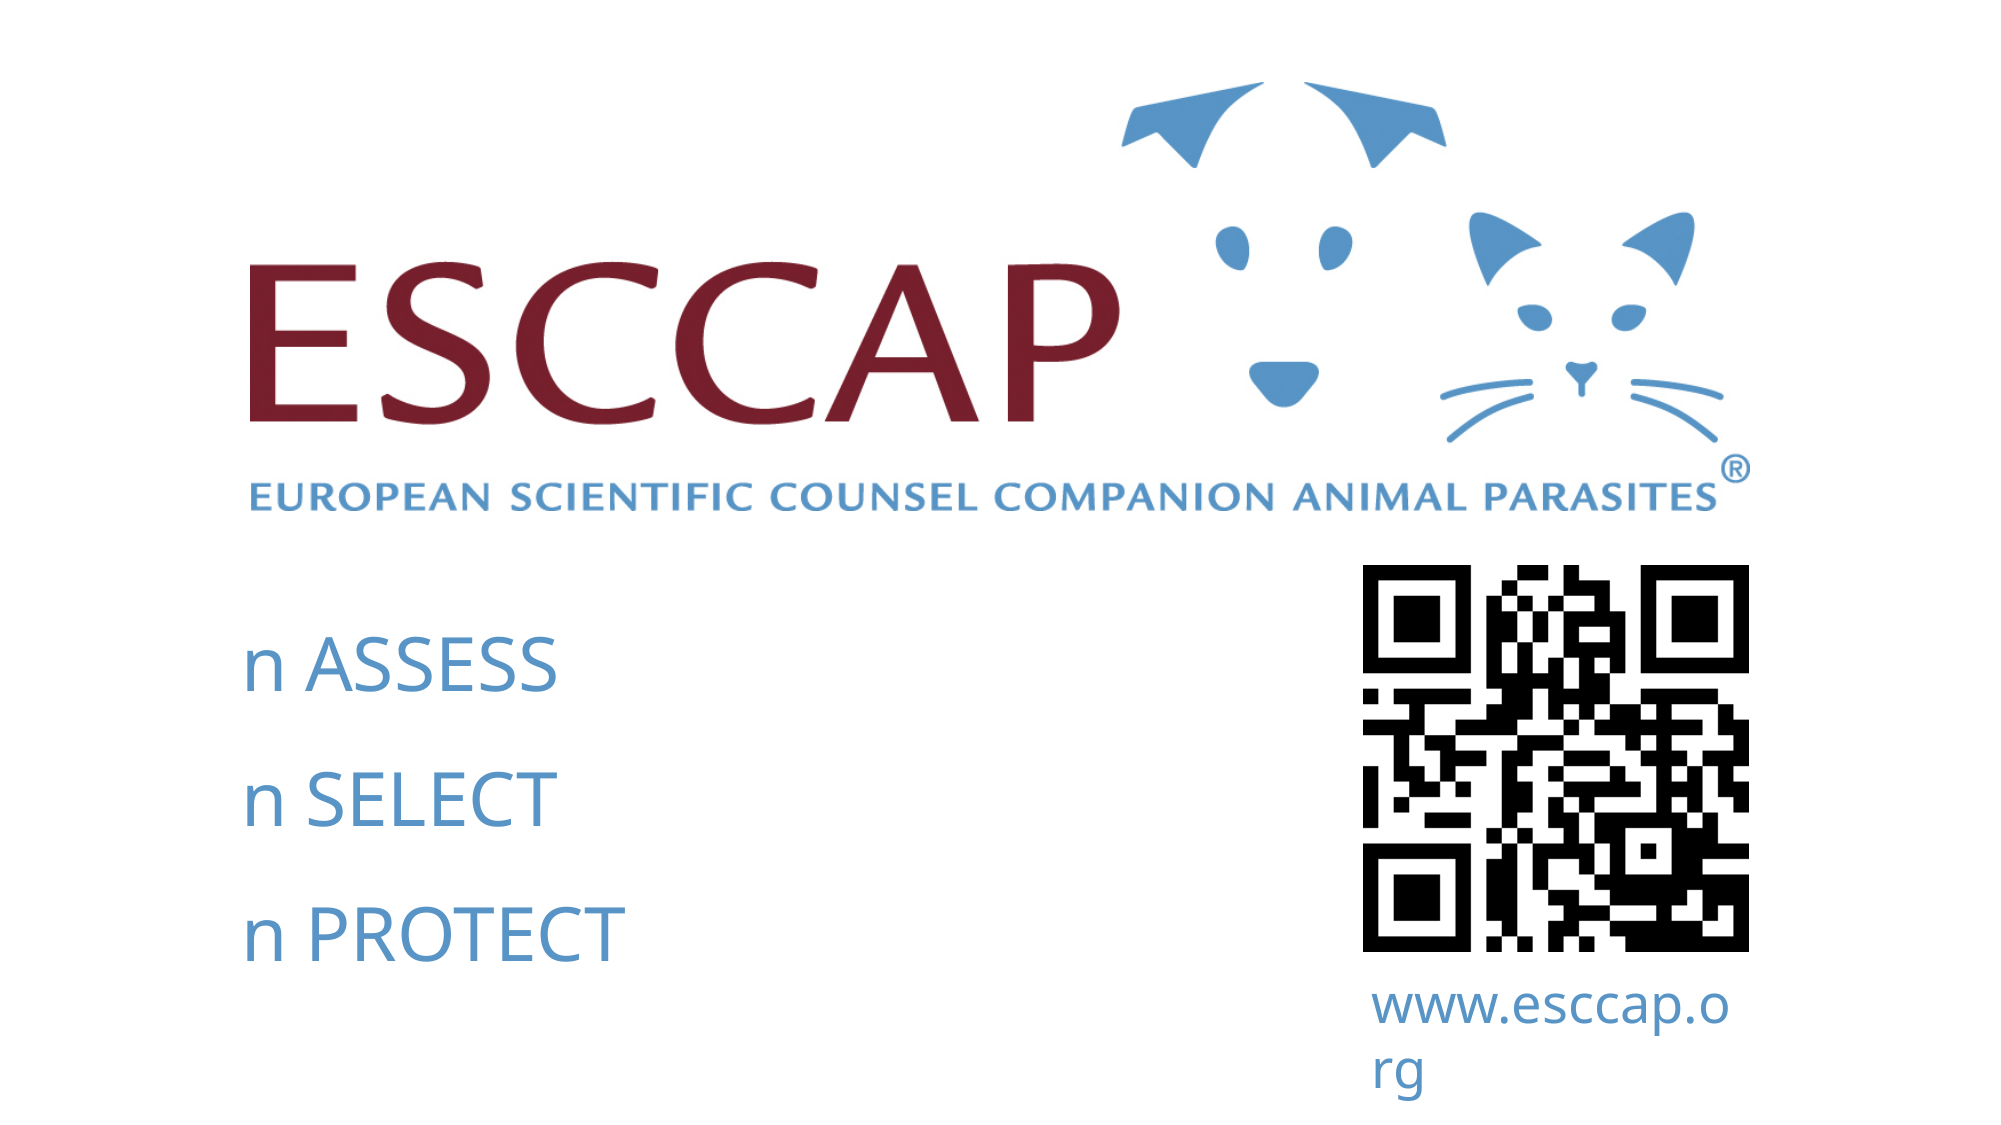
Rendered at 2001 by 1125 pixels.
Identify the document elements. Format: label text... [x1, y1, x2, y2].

picture [249, 82, 1751, 511]
text_box www.esccap.org [1356, 961, 1756, 1107]
picture [1362, 565, 1750, 952]
text_box n ASSESS n SELECT n PROTECT [235, 565, 1323, 952]
